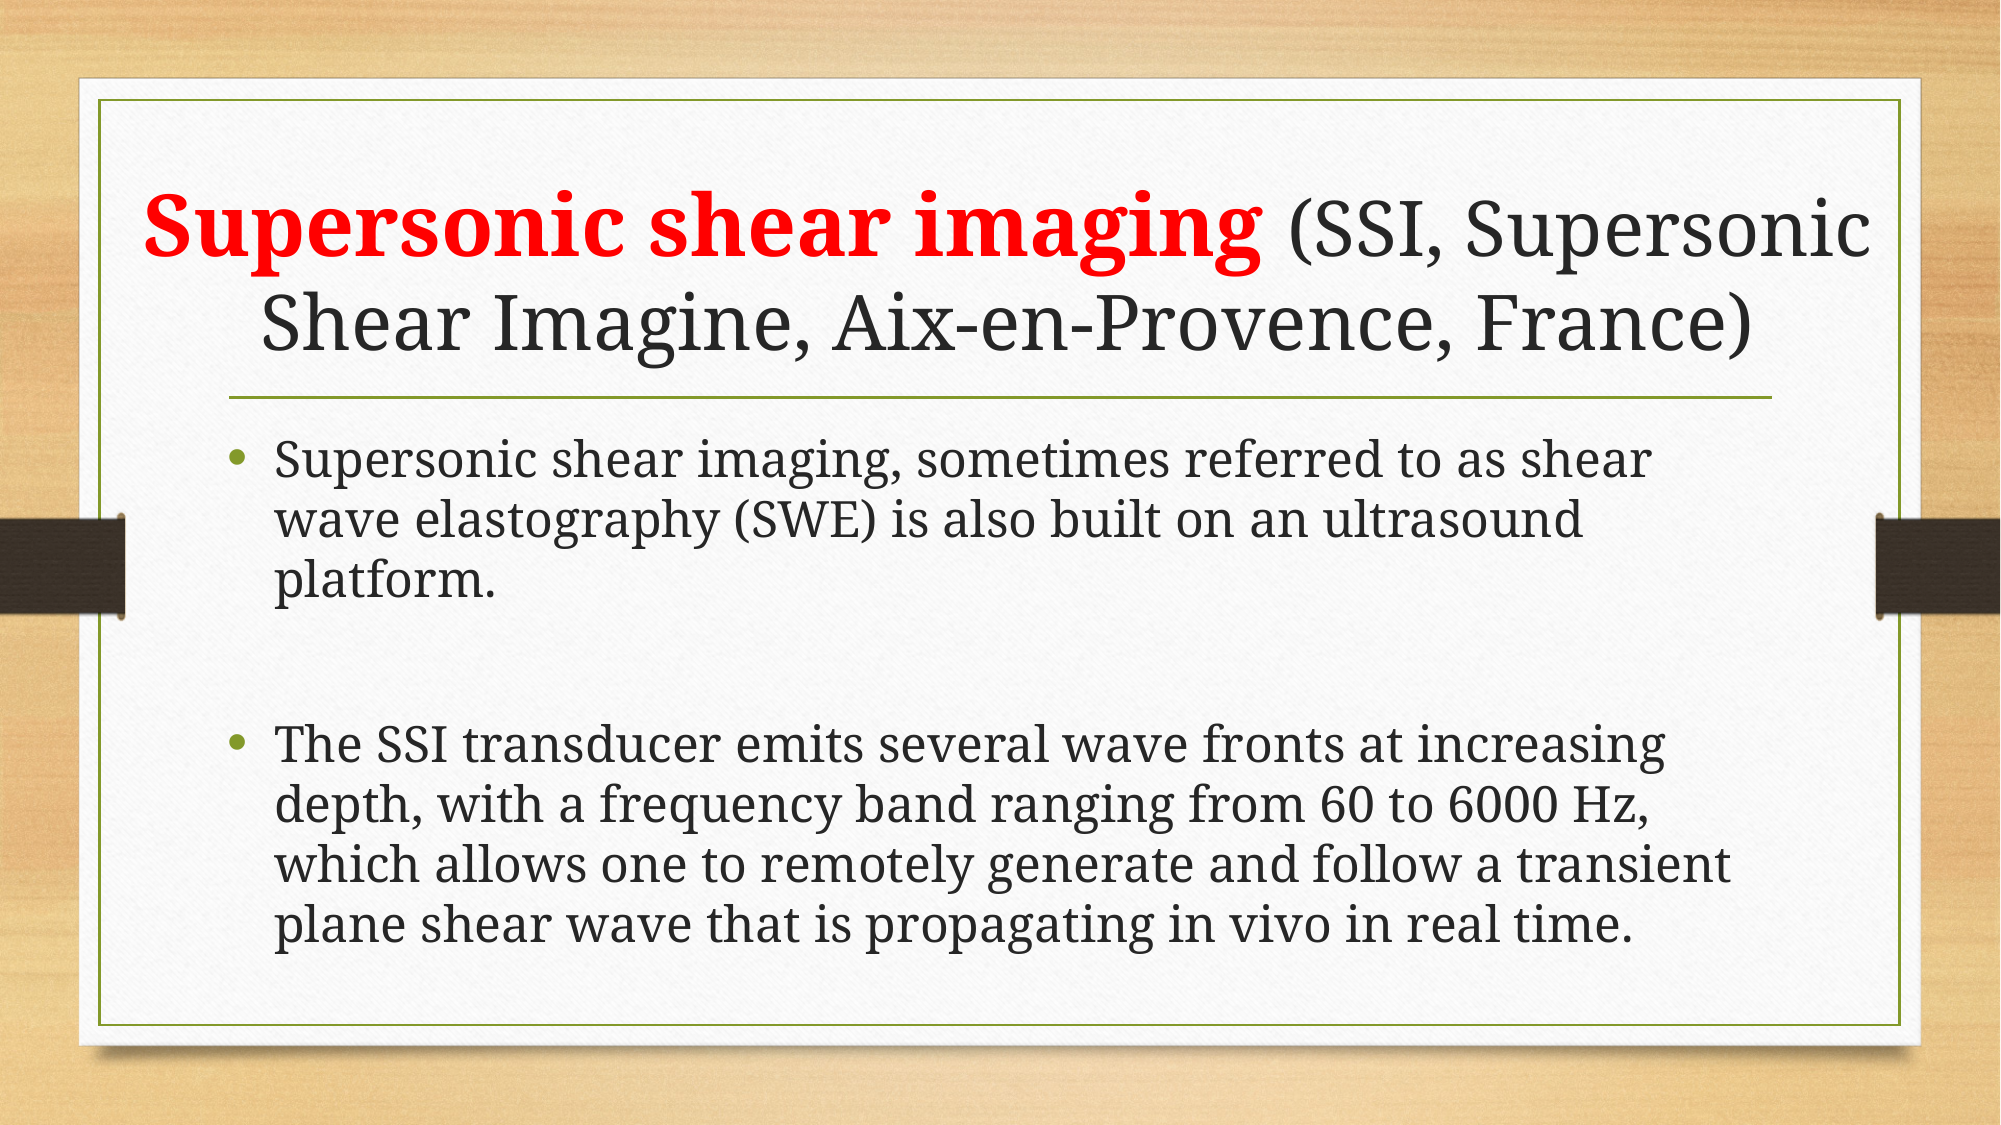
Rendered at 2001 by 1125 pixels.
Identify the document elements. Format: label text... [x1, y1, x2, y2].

picture [0, 0, 2001, 1125]
list Supersonic shear imaging, sometimes referred to as shear wave elastography (SWE) is also built on an ultrasound platform. The SSI transducer emits several wave fronts at increasing depth, with a frequency band ranging from 60 to 6000 Hz, which allows one to remotely generate and follow a transient plane shear wave that is propagating in vivo in real time. [212, 419, 1788, 964]
title Supersonic shear imaging (SSI, Supersonic Shear Imagine, Aix-en-Provence, France) [122, 161, 1895, 375]
